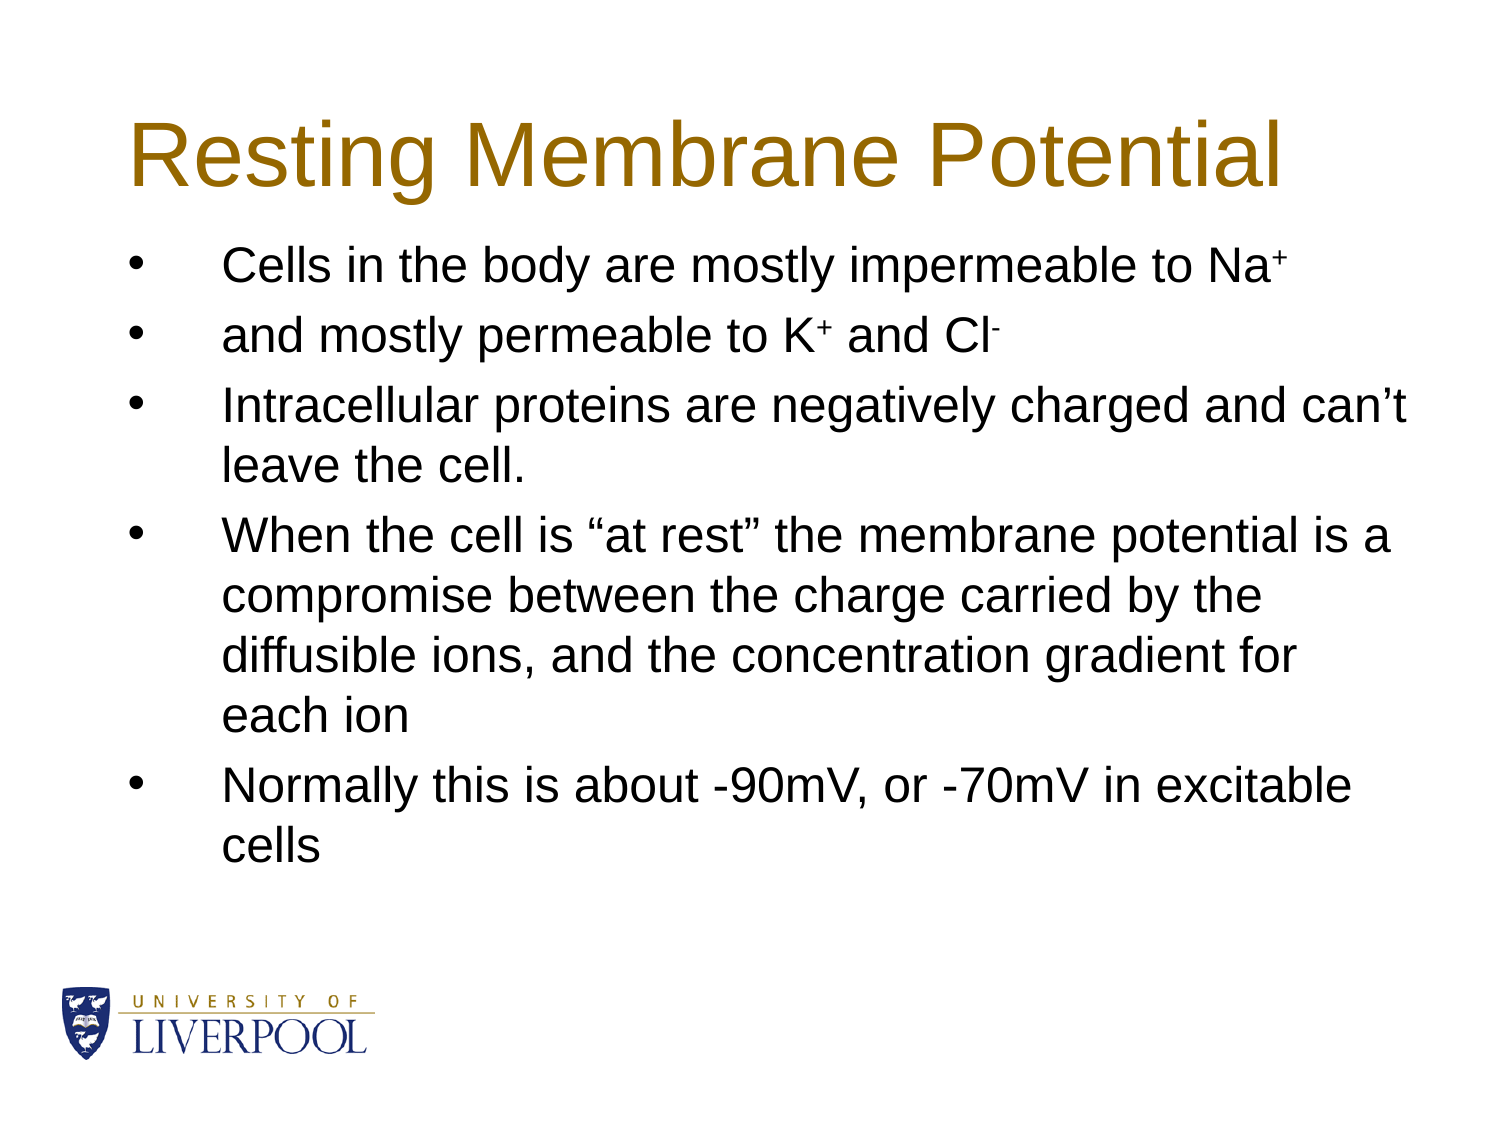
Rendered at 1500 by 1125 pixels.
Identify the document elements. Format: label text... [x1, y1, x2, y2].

title Resting Membrane Potential [112, 62, 1388, 213]
picture [62, 987, 375, 1060]
list Cells in the body are mostly impermeable to Na+ and mostly permeable to K+ and Cl- Intracellular proteins are negatively charged and can’t leave the cell. When the cell is “at rest” the membrane potential is a compromise between the charge carried by the diffusible ions, and the concentration gradient for each ion Normally this is about -90mV, or -70mV in excitable cells [112, 224, 1426, 1038]
